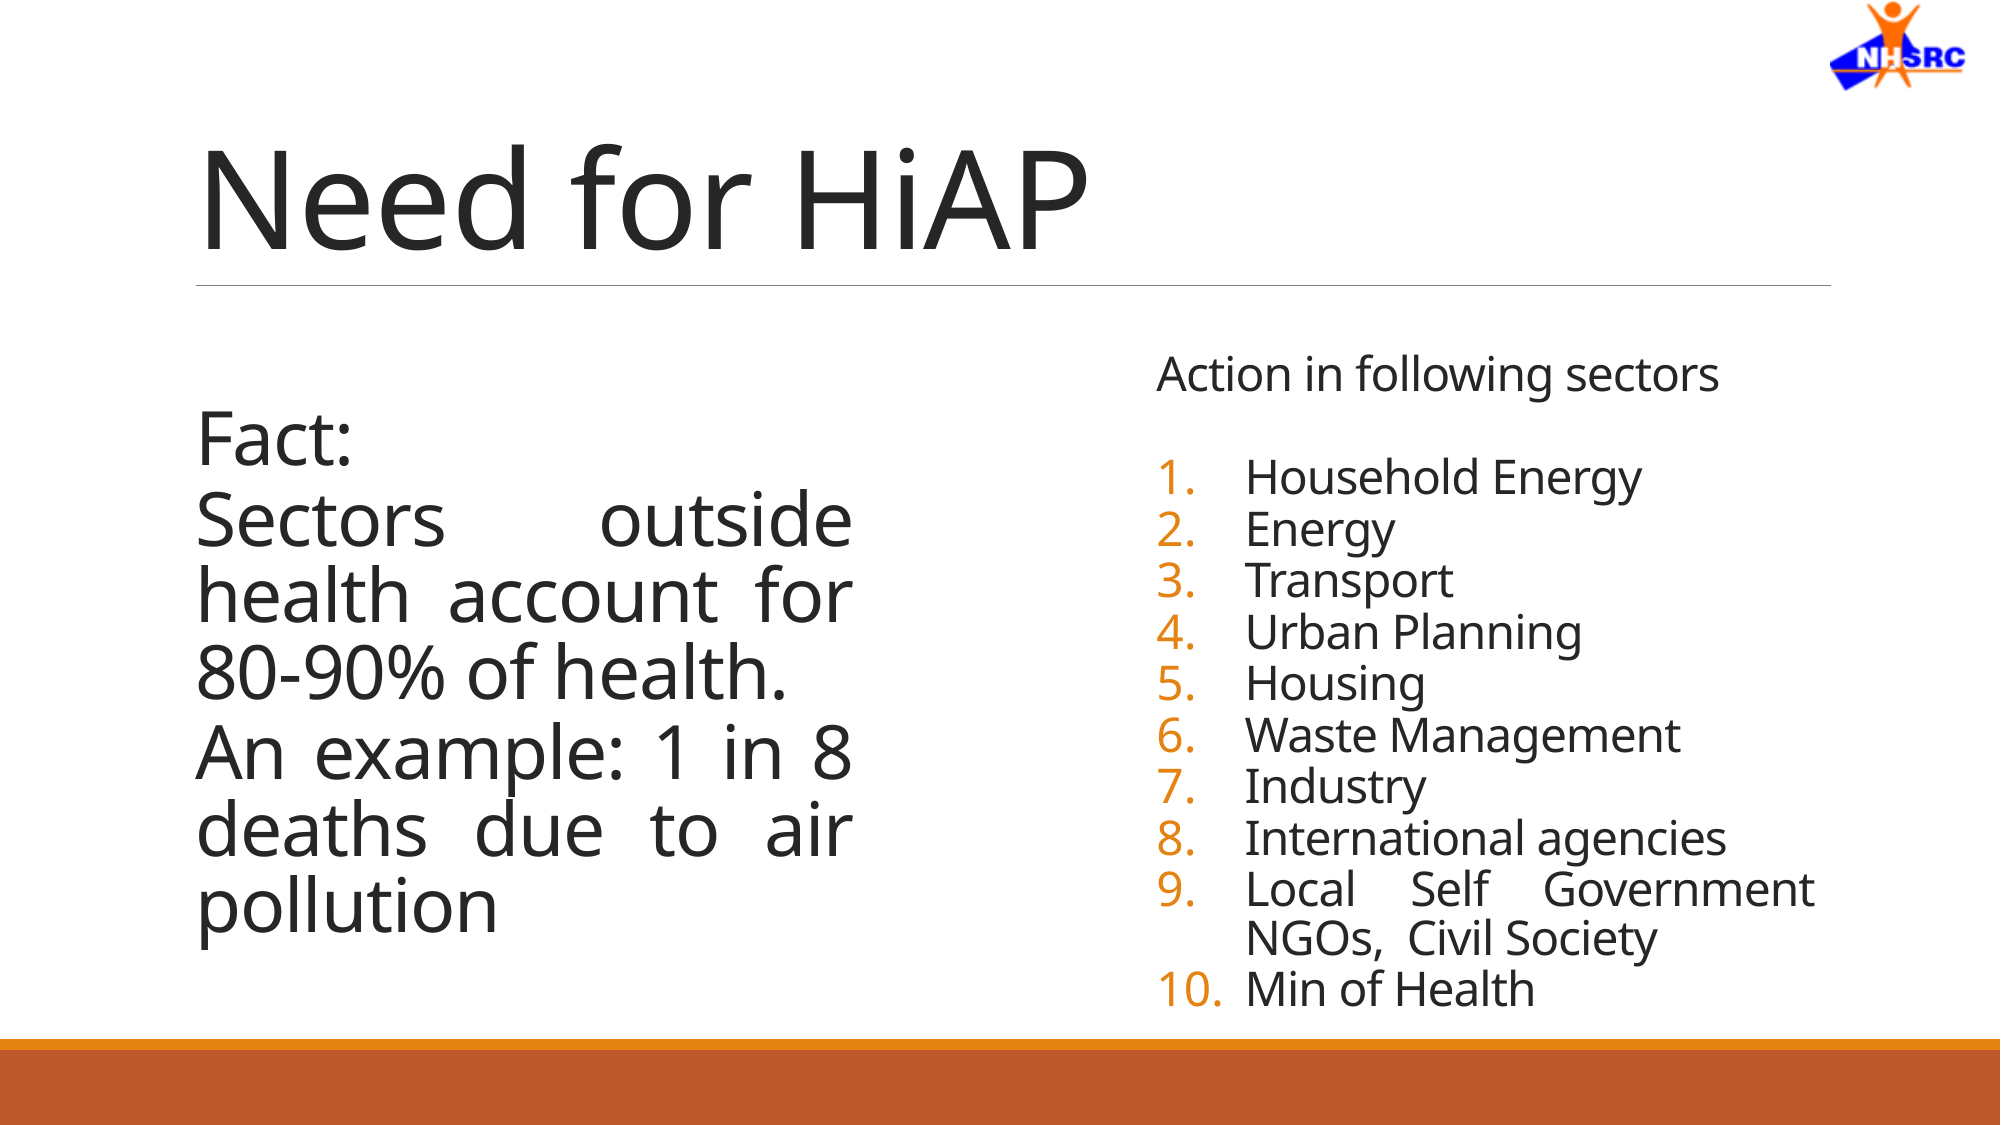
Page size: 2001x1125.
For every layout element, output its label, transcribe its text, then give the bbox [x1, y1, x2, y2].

picture [1829, 0, 1970, 95]
list Fact: Sectors outside health account for 80-90% of health. An example: 1 in 8 deaths due to air pollution [180, 302, 869, 963]
title Need for HiAP [180, 47, 1830, 285]
text_box Action in following sectors Household Energy Energy Transport Urban Planning Housing Waste Management Industry International agencies Local Self Government NGOs, Civil Society Min of Health [1141, 285, 1830, 1033]
